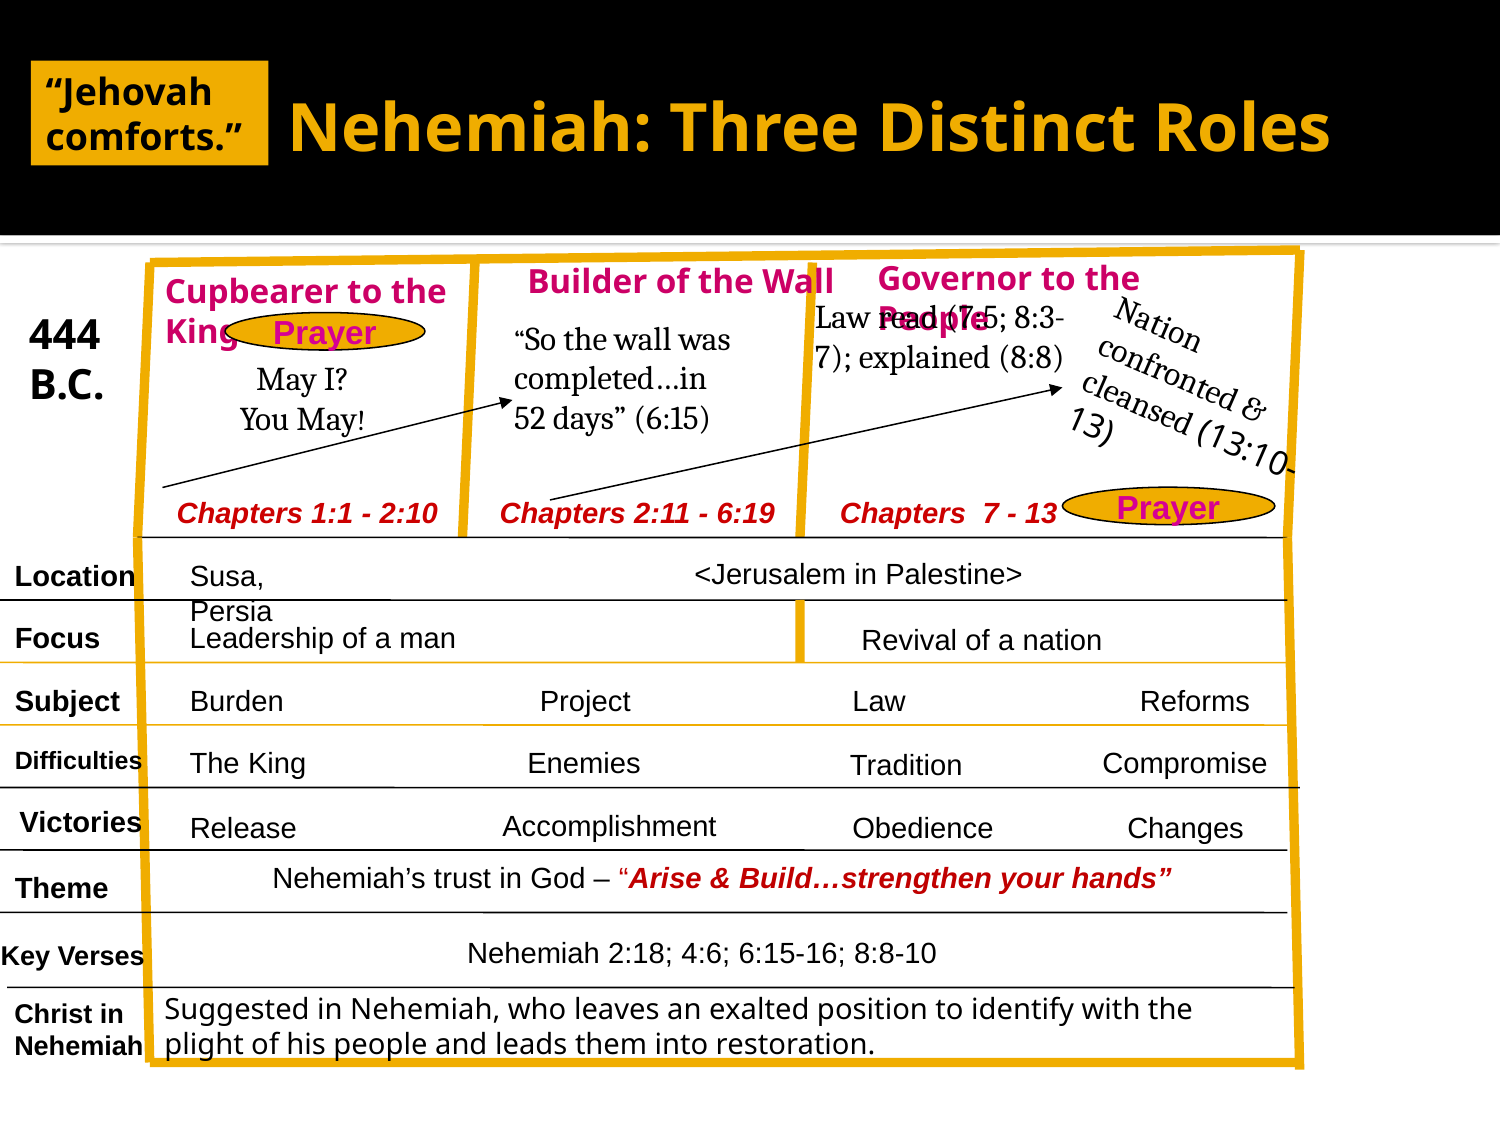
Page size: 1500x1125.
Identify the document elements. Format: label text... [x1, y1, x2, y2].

text_box Project [525, 674, 716, 725]
text_box Reforms [1125, 674, 1313, 725]
text_box “So the wall was completed…in 52 days” (6:15) [499, 309, 790, 444]
text_box Revival of a nation [846, 614, 1118, 664]
text_box [0, 650, 138, 662]
text_box “Jehovah comforts.” [30, 60, 269, 166]
text_box Builder of the Wall [512, 252, 862, 308]
text_box Prayer [225, 312, 426, 349]
text_box Nation confronted & cleansed (13:10-13) [1045, 273, 1370, 544]
text_box Law [837, 674, 1088, 725]
text_box Focus [0, 612, 138, 650]
text_box Law read (7:5; 8:3-7); explained (8:8) [799, 287, 1108, 382]
text_box Difficulties [0, 737, 174, 783]
text_box Governor to the People [862, 249, 1250, 331]
text_box Obedience [837, 801, 1013, 851]
text_box Chapters 1:1 - 2:10 [161, 487, 454, 538]
text_box Theme [0, 862, 175, 913]
text_box Location [0, 549, 163, 600]
text_box The King [174, 737, 413, 788]
text_box Christ in Nehemiah [0, 988, 200, 1069]
text_box <Jerusalem in Palestine> [679, 548, 1275, 598]
text_box Compromise [1087, 737, 1308, 788]
text_box Release [174, 801, 363, 852]
text_box Cupbearer to the King [149, 262, 500, 357]
text_box [0, 663, 138, 674]
text_box Nehemiah’s trust in God – “Arise & Build…strengthen your hands” [257, 851, 1188, 902]
text_box Victories [4, 796, 168, 846]
text_box Chapters 7 - 13 [825, 487, 1088, 538]
text_box [549, 384, 1063, 501]
text_box Chapters 2:11 - 6:19 [484, 487, 813, 538]
text_box Key Verses [0, 930, 186, 979]
text_box Suggested in Nehemiah, who leaves an exalted position to identify with the plight of his people and leads them into restoration. [149, 982, 1288, 1068]
text_box Subject [0, 674, 174, 725]
text_box Burden [174, 674, 350, 725]
text_box Accomplishment [487, 799, 757, 850]
text_box Tradition [835, 739, 978, 789]
text_box Leadership of a man [174, 612, 763, 663]
text_box Nehemiah 2:18; 4:6; 6:15-16; 8:8-10 [452, 926, 1113, 977]
text_box Enemies [512, 737, 769, 788]
text_box Prayer [1062, 487, 1242, 525]
title Nehemiah: Three Distinct Roles [131, 22, 1482, 228]
text_box May I? You May! [224, 349, 388, 445]
text_box 444 B.C. [13, 300, 121, 466]
text_box Changes [1112, 801, 1313, 852]
text_box Susa, Persia [174, 549, 371, 612]
